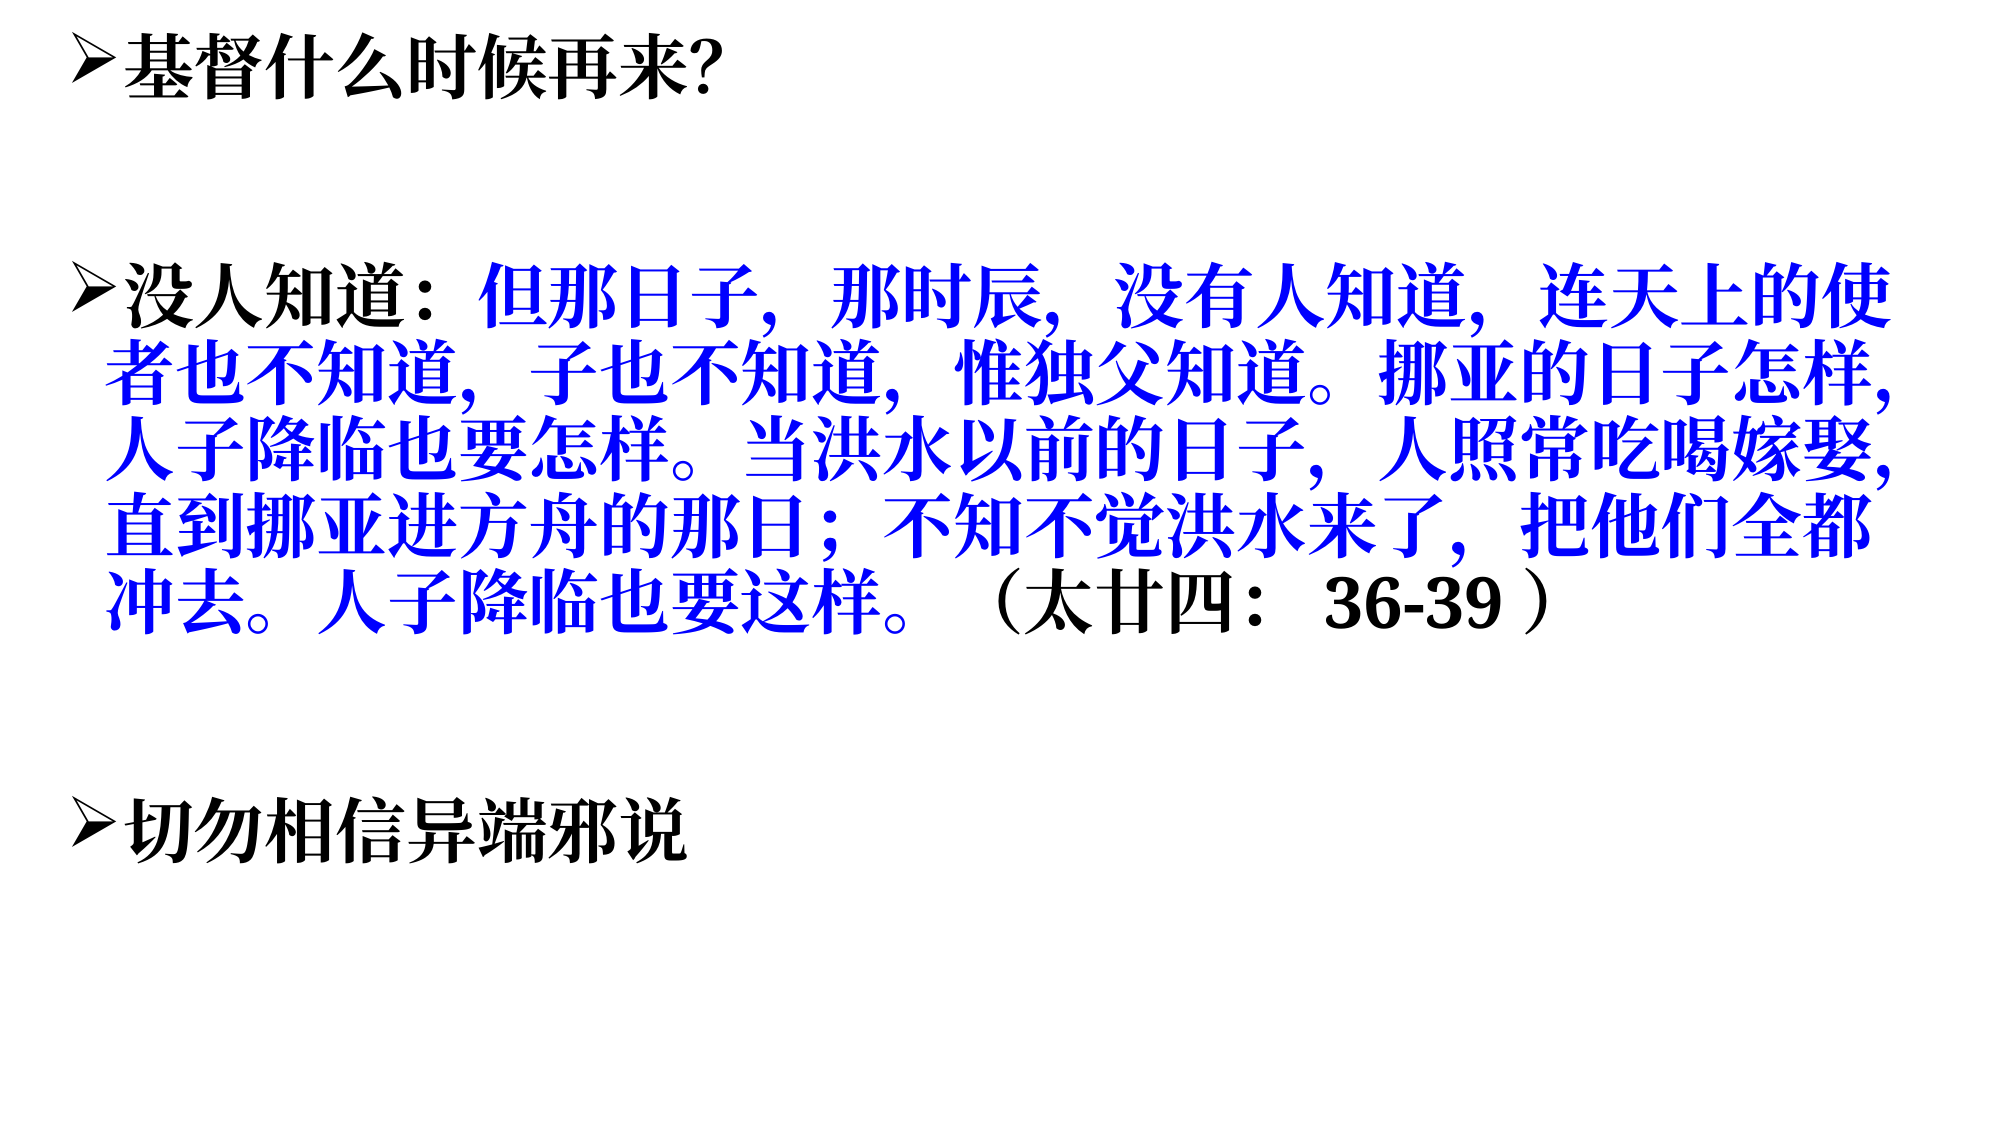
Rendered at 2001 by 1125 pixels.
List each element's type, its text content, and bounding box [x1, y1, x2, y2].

list 基督什么时候再来？ 没人知道：但那日子，那时辰，没有人知道，连天上的使者也不知道，子也不知道，惟独父知道。挪亚的日子怎样，人子降临也要怎样。当洪水以前的日子，人照常吃喝嫁娶，直到挪亚进方舟的那日；不知不觉洪水来了，把他们全都冲去。人子降临也要这样。（太廿四：36-39） 切勿相信异端邪说 [51, 25, 1948, 1100]
